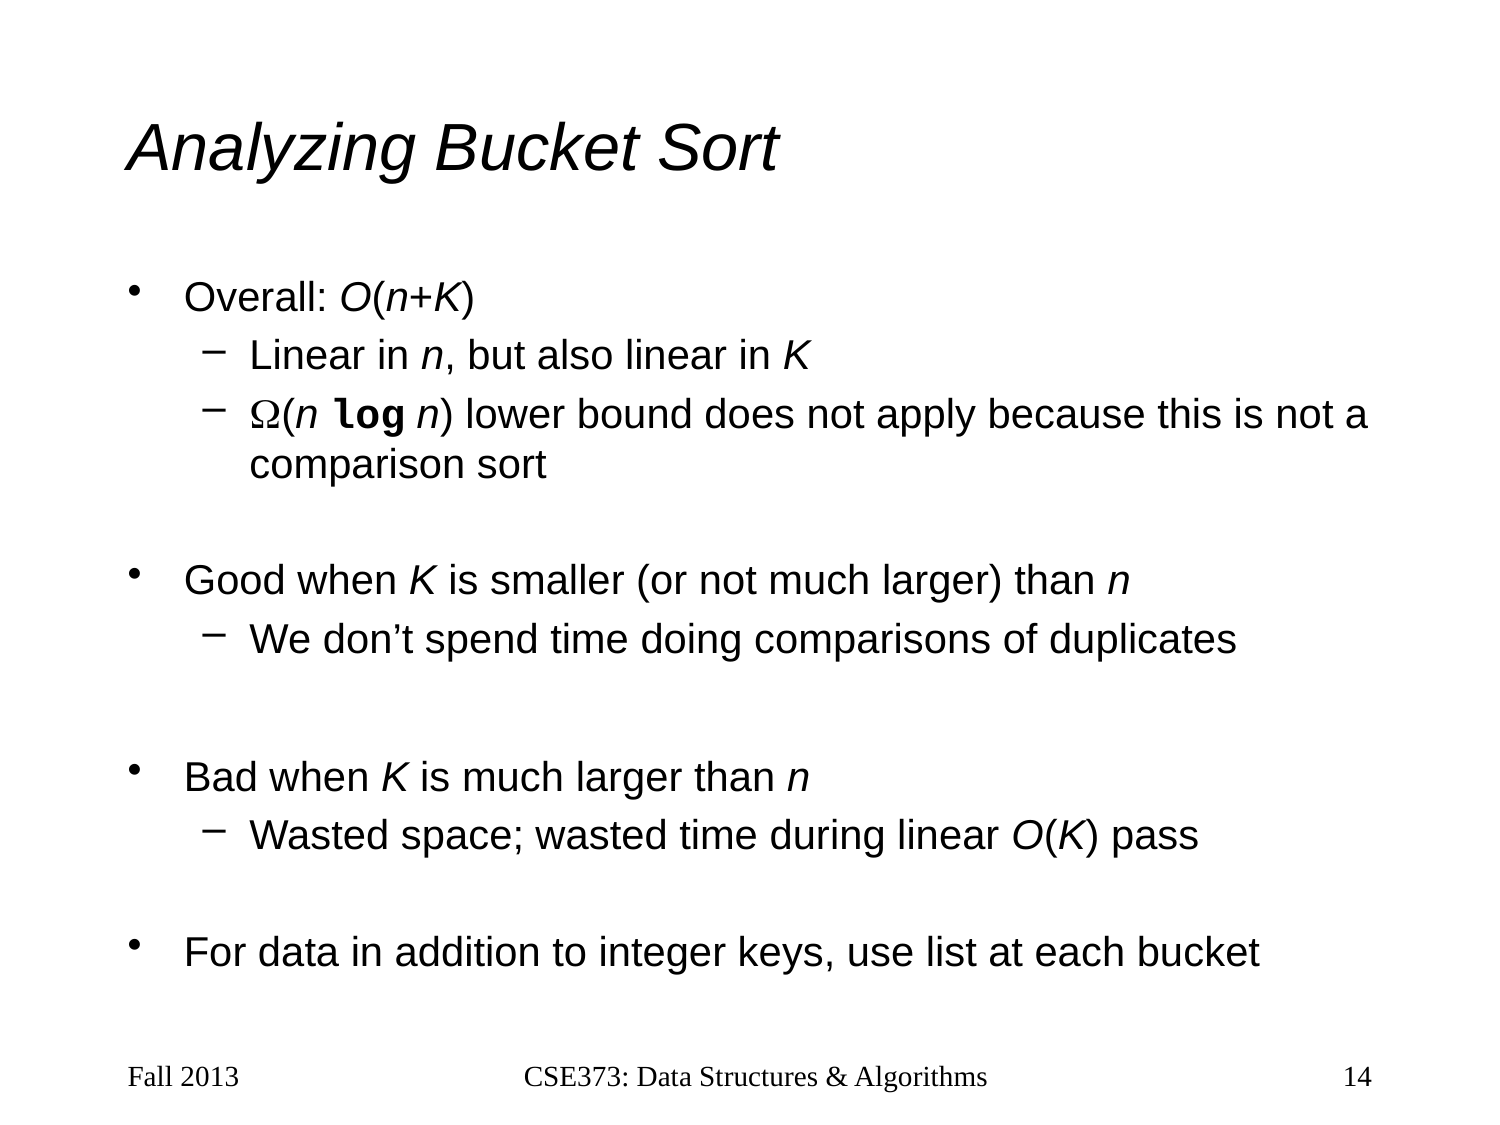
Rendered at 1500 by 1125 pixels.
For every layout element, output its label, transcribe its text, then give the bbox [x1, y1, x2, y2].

slide_number Fall 2013 [112, 1049, 426, 1125]
slide_number 14 [1074, 1049, 1388, 1125]
title Analyzing Bucket Sort [112, 49, 1388, 238]
list Overall: O(n+K) Linear in n, but also linear in K (n log n) lower bound does not apply because this is not a comparison sort Good when K is smaller (or not much larger) than n We don’t spend time doing comparisons of duplicates Bad when K is much larger than n Wasted space; wasted time during linear O(K) pass For data in addition to integer keys, use list at each bucket [112, 262, 1388, 1038]
footer CSE373: Data Structures & Algorithms [474, 1049, 1038, 1125]
